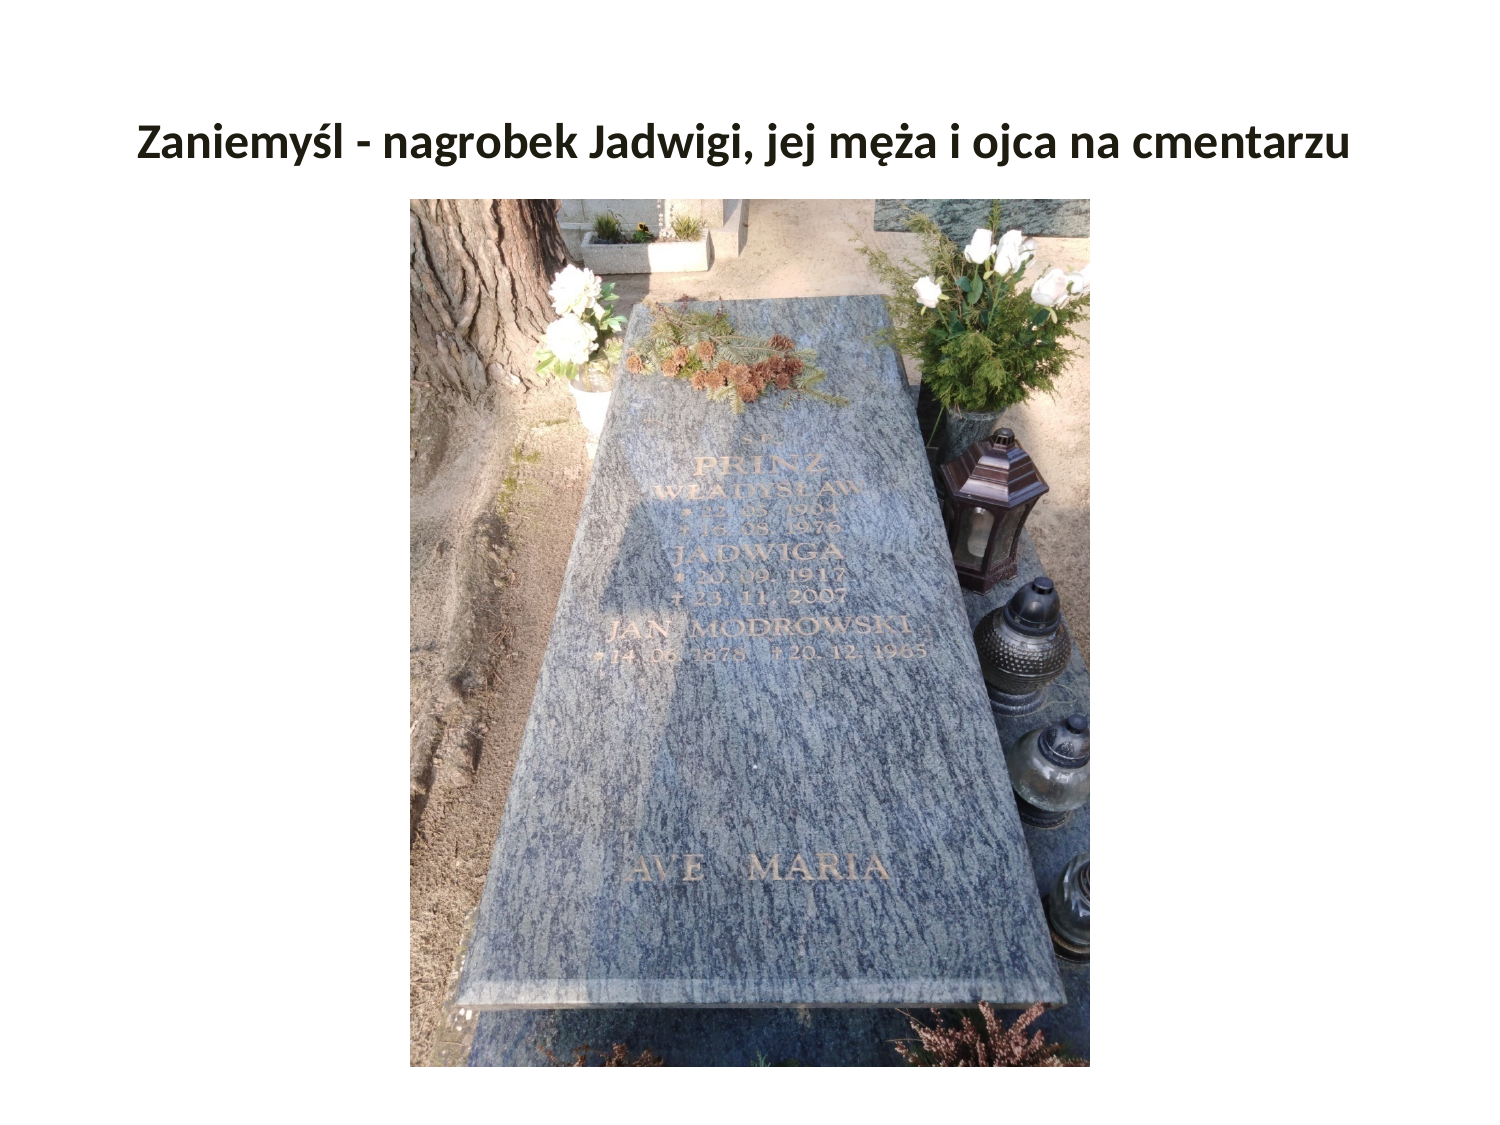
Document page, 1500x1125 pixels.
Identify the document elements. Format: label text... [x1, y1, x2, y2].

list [409, 198, 1091, 1067]
title Zaniemyśl - nagrobek Jadwigi, jej męża i ojca na cmentarzu [75, 45, 1425, 233]
